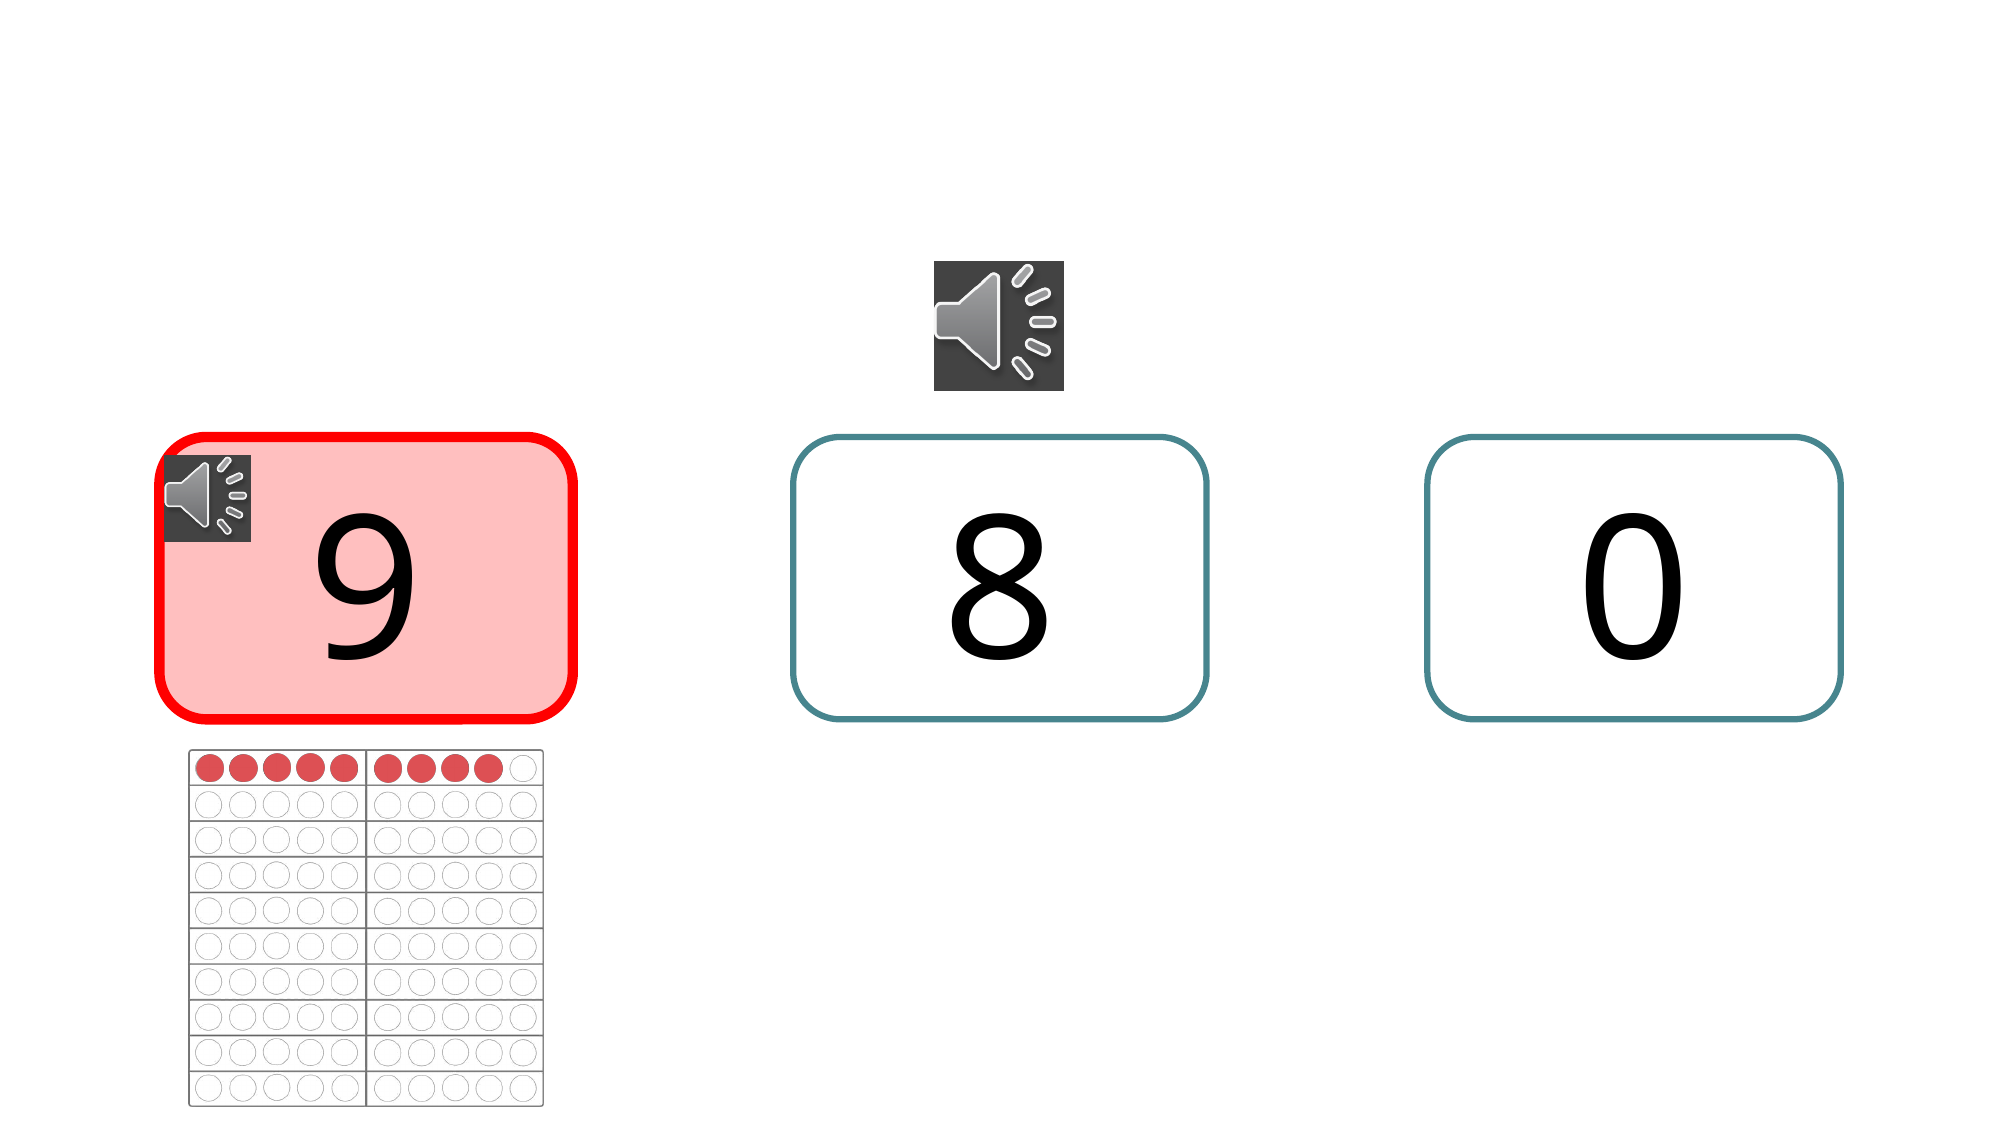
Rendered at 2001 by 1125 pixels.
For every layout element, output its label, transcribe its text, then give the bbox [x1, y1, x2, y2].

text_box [374, 754, 503, 783]
picture [163, 454, 253, 543]
picture [188, 749, 544, 1107]
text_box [196, 753, 359, 782]
text_box 8 [793, 436, 1207, 720]
picture [932, 259, 1065, 392]
text_box 9 [158, 435, 574, 721]
text_box 0 [1427, 436, 1841, 720]
